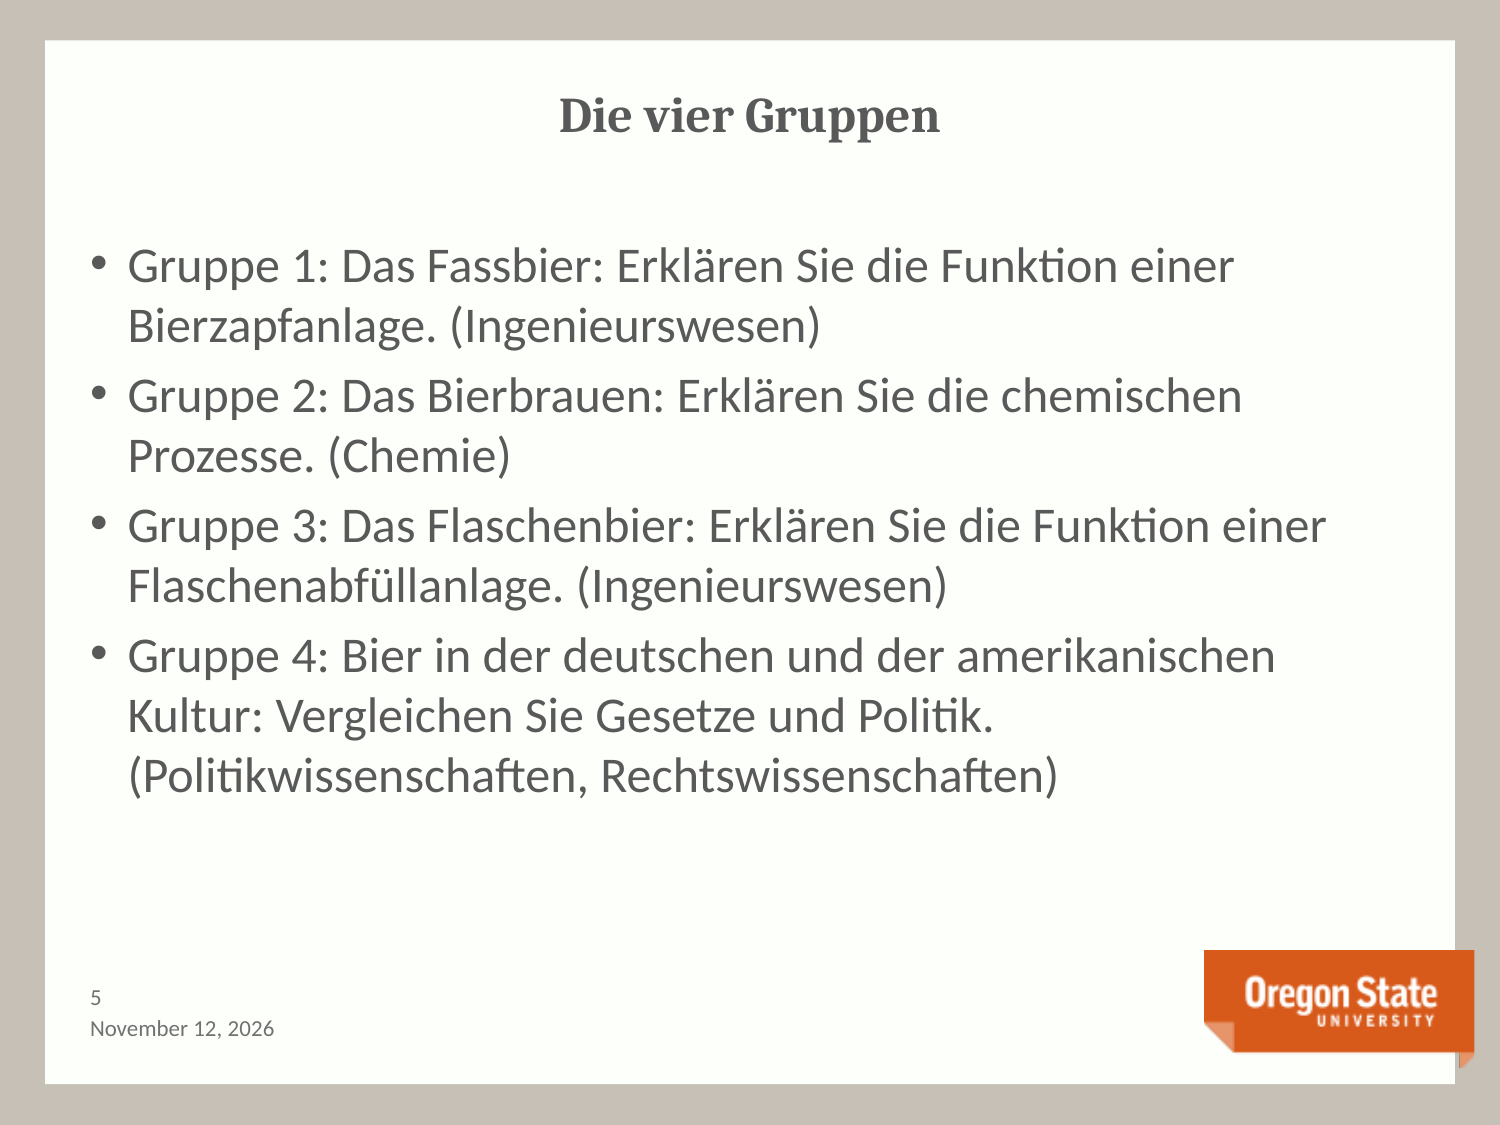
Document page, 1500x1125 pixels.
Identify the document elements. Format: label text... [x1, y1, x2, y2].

slide_number 4 [75, 982, 135, 1013]
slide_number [75, 1012, 375, 1043]
title Die vier Gruppen [75, 75, 1425, 188]
list Gruppe 1: Das Fassbier: Erklären Sie die Funktion einer Bierzapfanlage. (Ingenieurswesen) Gruppe 2: Das Bierbrauen: Erklären Sie die chemischen Prozesse. (Chemie) Gruppe 3: Das Flaschenbier: Erklären Sie die Funktion einer Flaschenabfüllanlage. (Ingenieurswesen) Gruppe 4: Bier in der deutschen und der amerikanischen Kultur: Vergleichen Sie Gesetze und Politik. (Politikwissenschaften, Rechtswissenschaften) [75, 224, 1425, 938]
